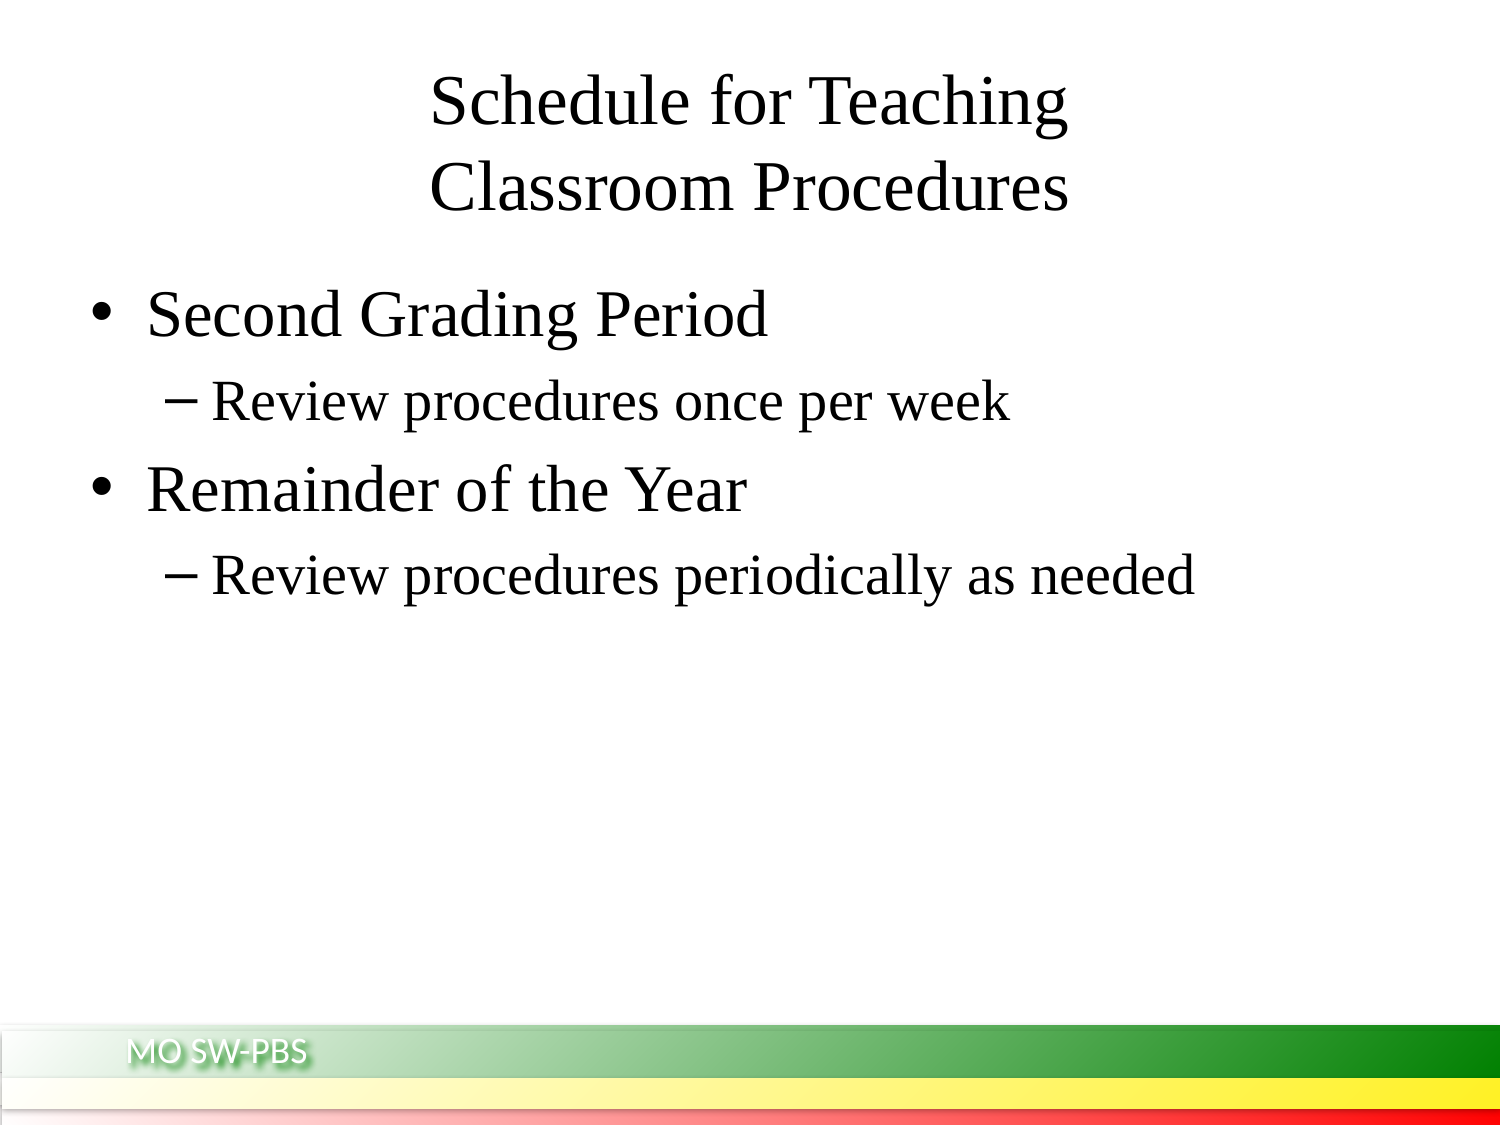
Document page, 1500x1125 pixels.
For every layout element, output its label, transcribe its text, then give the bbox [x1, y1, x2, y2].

title Schedule for Teaching Classroom Procedures [75, 45, 1425, 233]
list Second Grading Period Review procedures once per week Remainder of the Year Review procedures periodically as needed [75, 262, 1425, 1005]
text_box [1, 1018, 1500, 1125]
